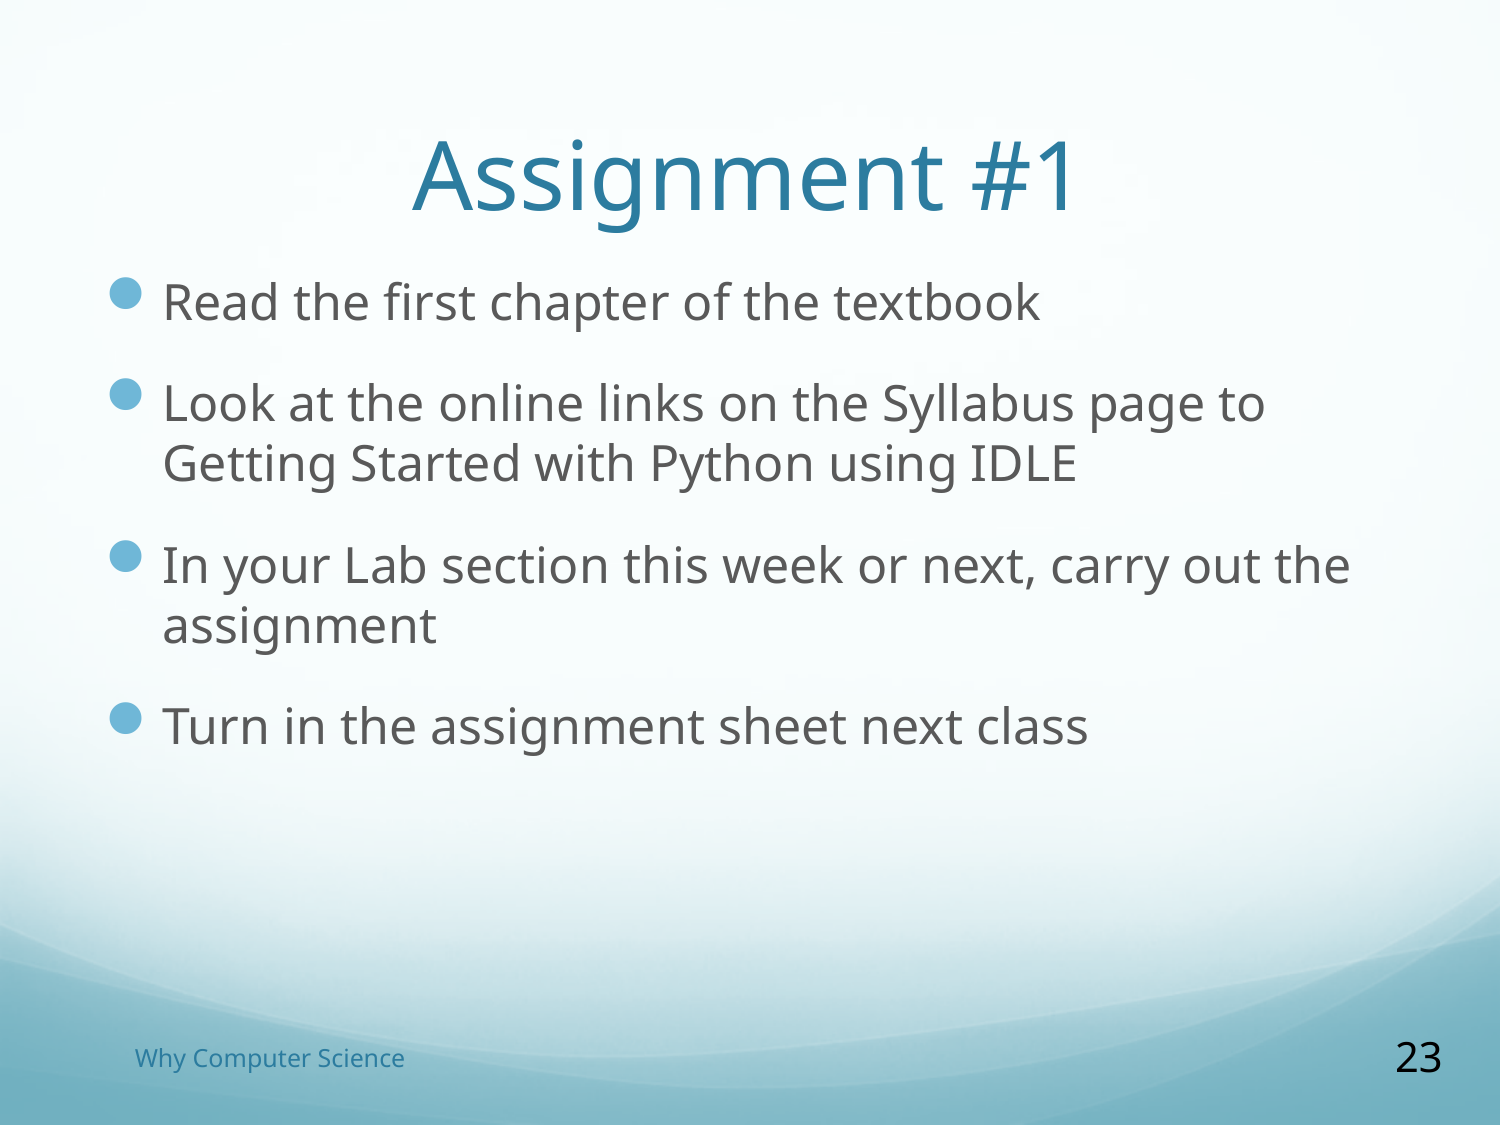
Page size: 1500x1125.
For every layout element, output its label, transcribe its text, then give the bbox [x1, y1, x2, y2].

list Read the first chapter of the textbook Look at the online links on the Syllabus page to Getting Started with Python using IDLE In your Lab section this week or next, carry out the assignment Turn in the assignment sheet next class [90, 262, 1410, 975]
slide_number 23 [958, 1029, 1459, 1090]
footer Why Computer Science [43, 1029, 498, 1090]
title Assignment #1 [90, 17, 1410, 237]
